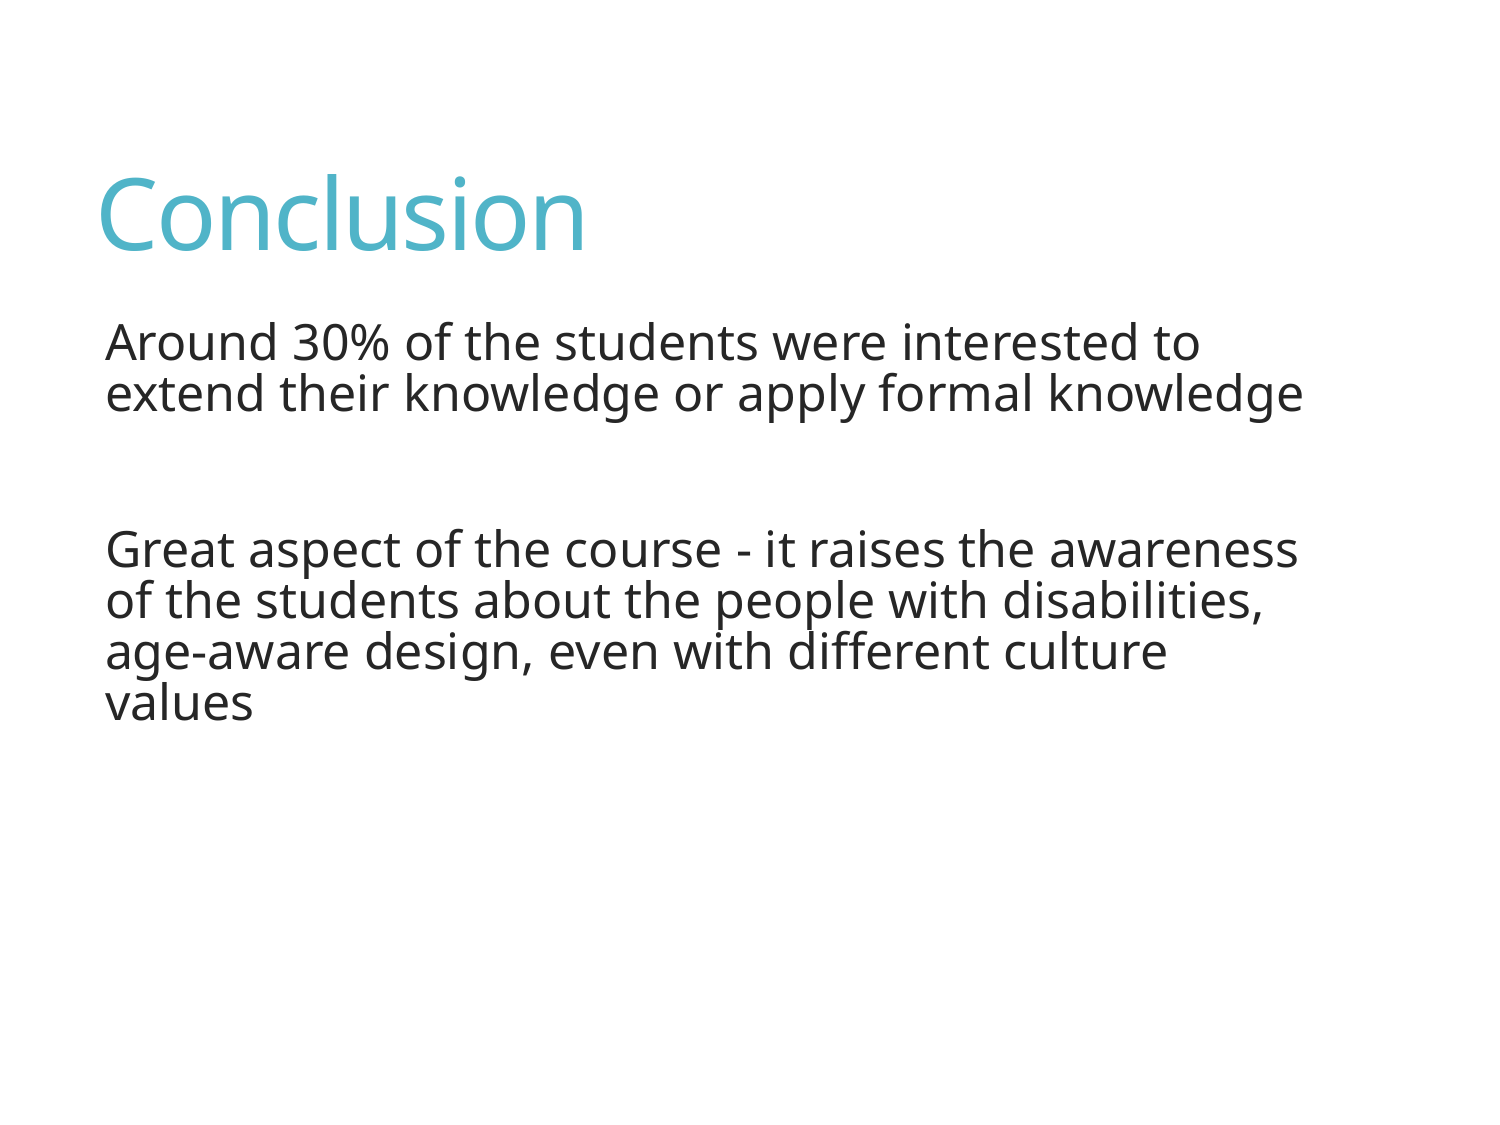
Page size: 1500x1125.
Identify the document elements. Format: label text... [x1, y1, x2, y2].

title Conclusion [80, 81, 1407, 354]
list Around 30% of the students were interested to extend their knowledge or apply formal knowledge Great aspect of the course - it raises the awareness of the students about the people with disabilities, age-aware design, even with different culture values [75, 224, 1325, 1100]
